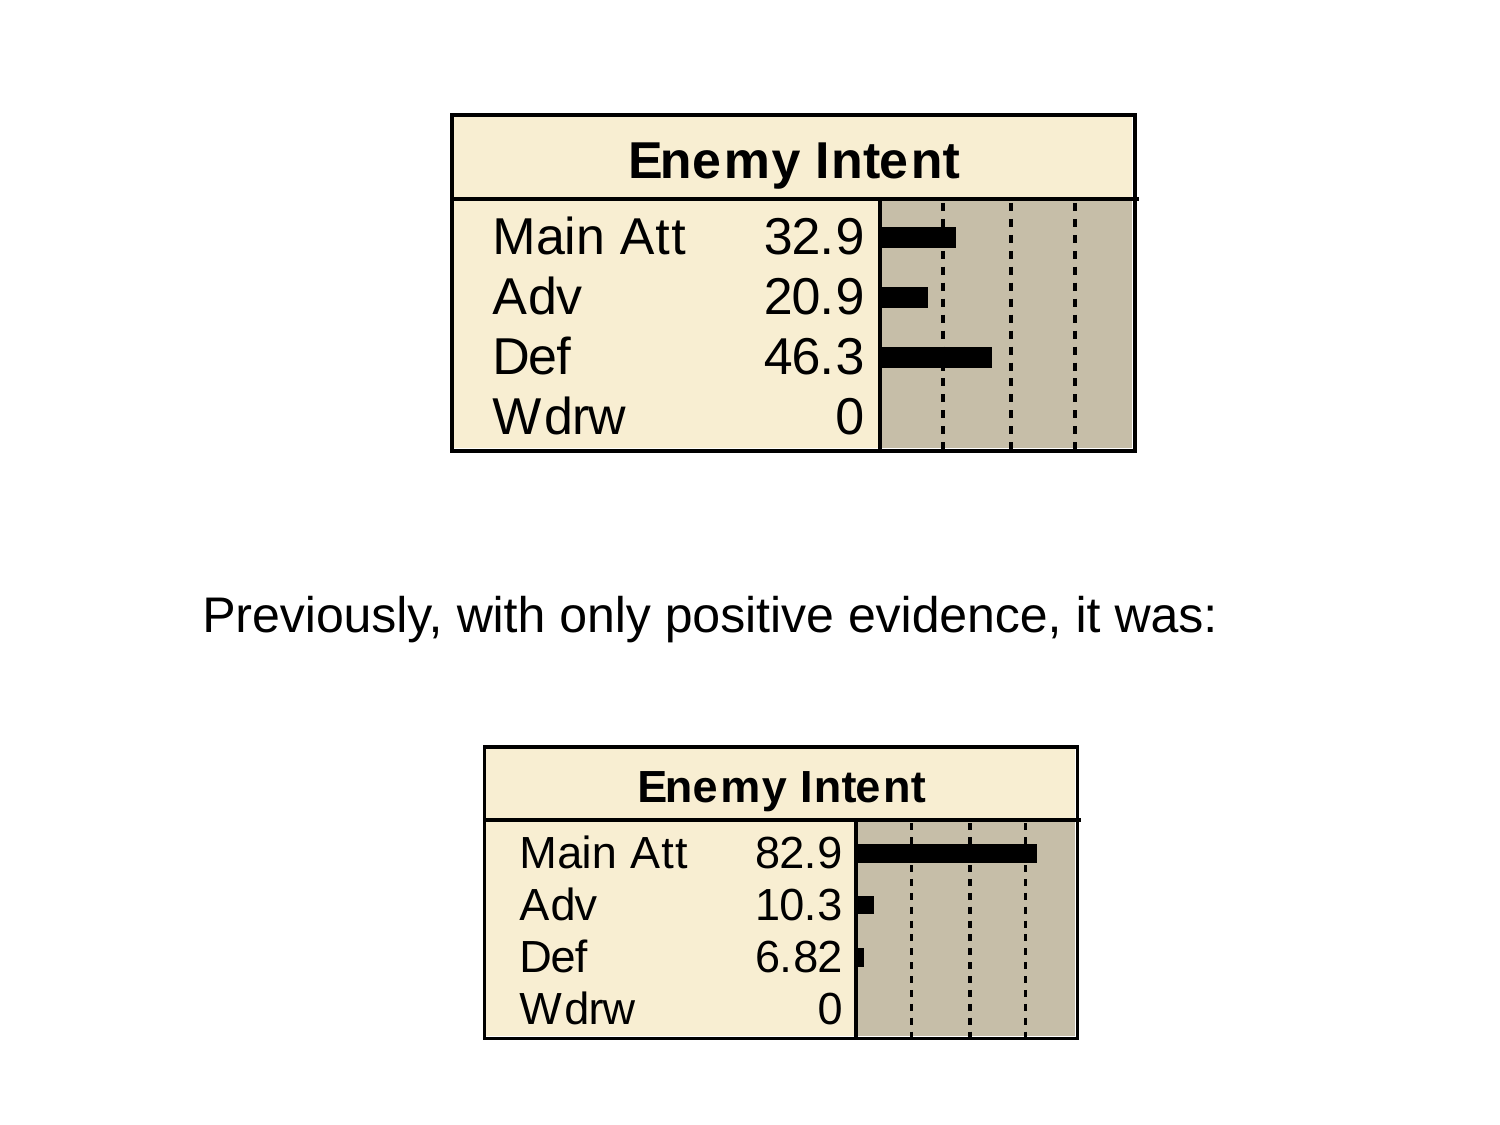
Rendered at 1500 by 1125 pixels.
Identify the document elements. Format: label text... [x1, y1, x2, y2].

picture [449, 712, 1113, 1074]
text_box Previously, with only positive evidence, it was: [187, 574, 1463, 650]
picture [412, 74, 1176, 491]
